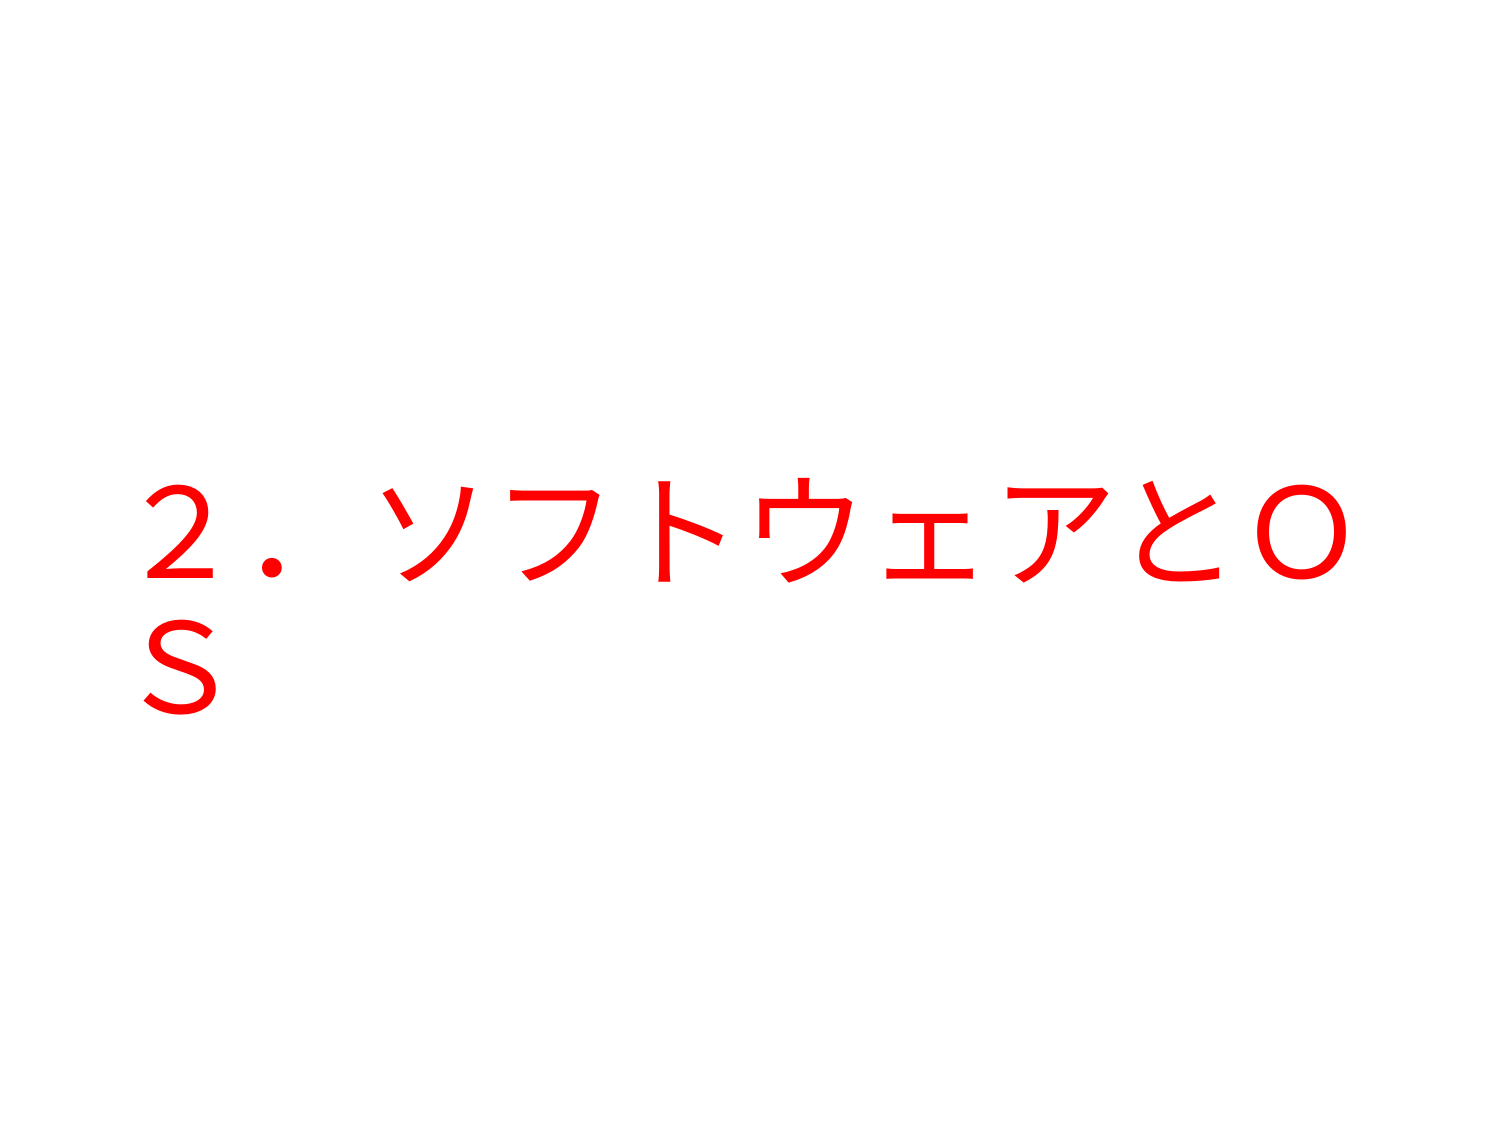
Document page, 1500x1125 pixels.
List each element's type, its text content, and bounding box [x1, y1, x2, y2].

title ２．ソフトウェアとＯＳ [102, 280, 1397, 749]
